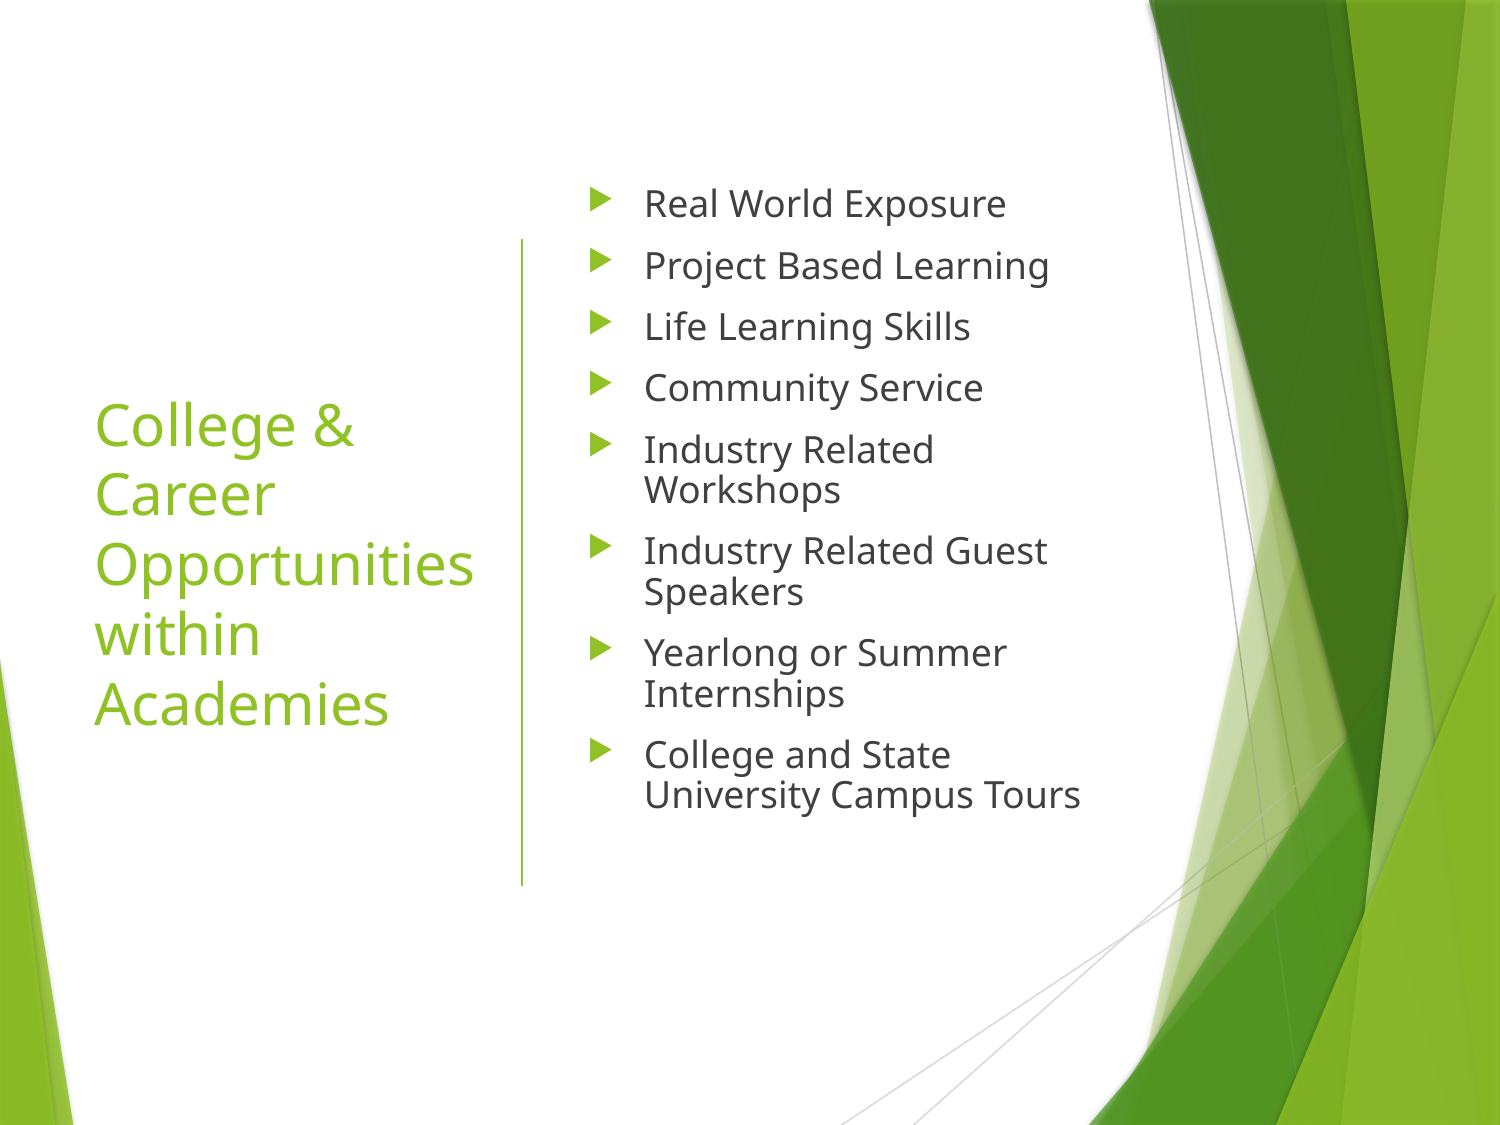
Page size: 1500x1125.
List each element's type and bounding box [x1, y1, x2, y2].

text_box [0, 0, 1500, 1125]
